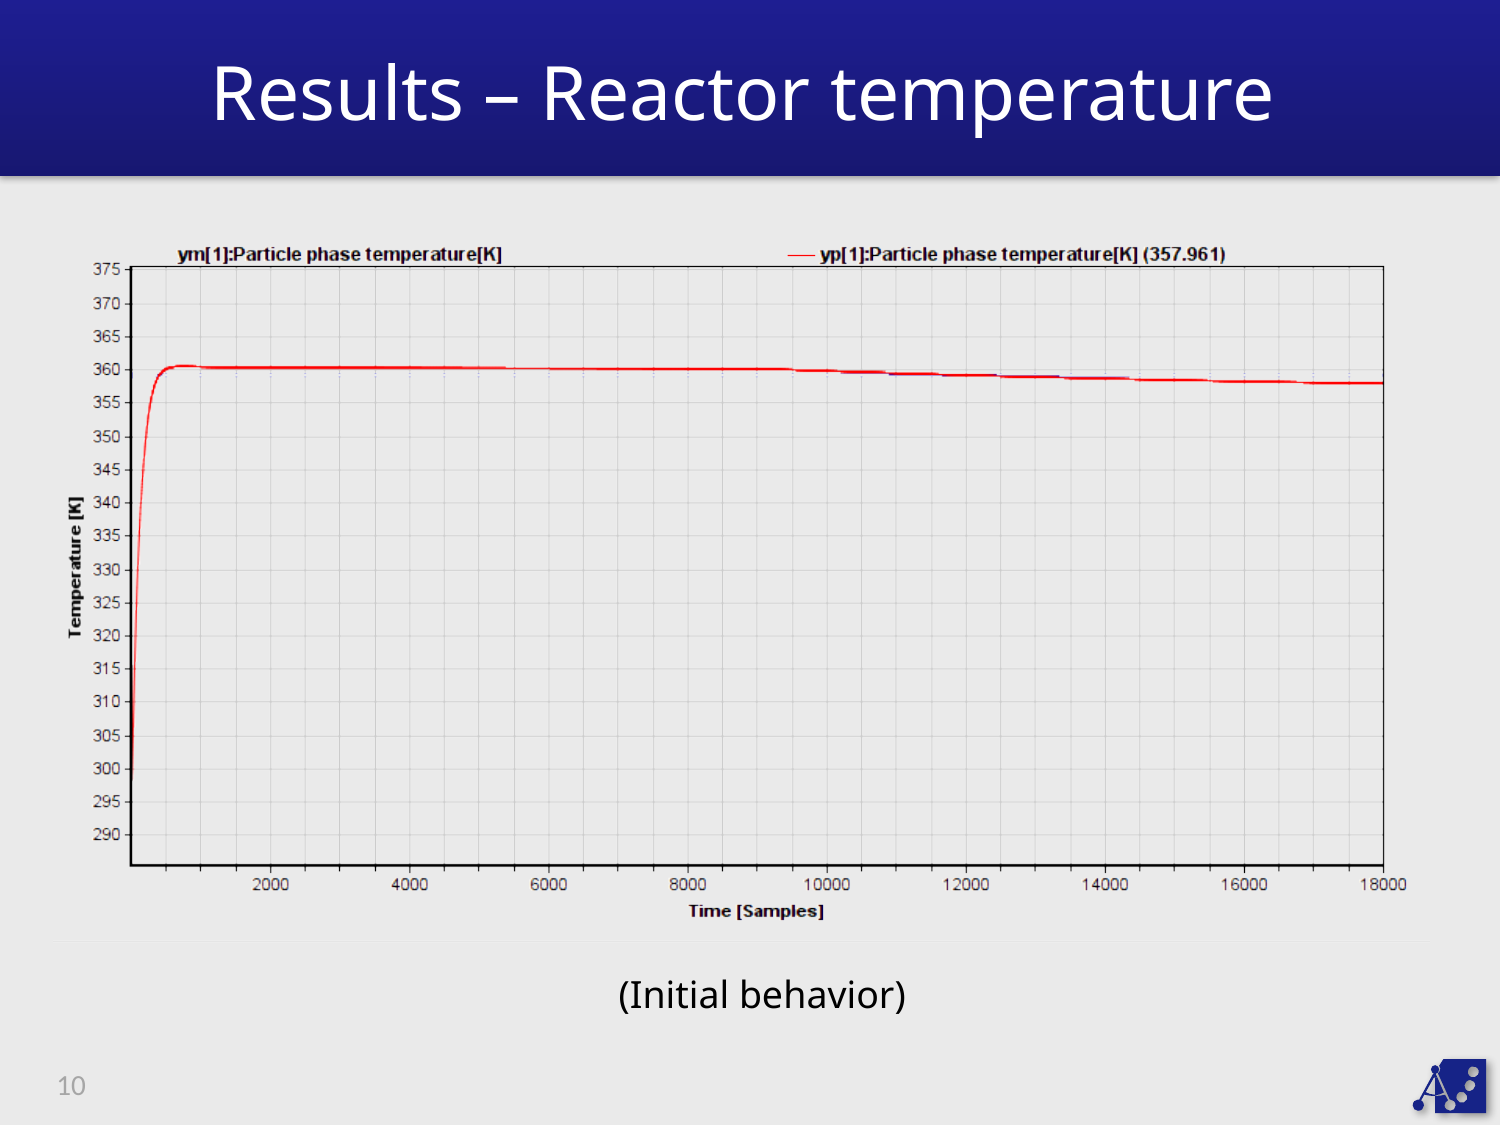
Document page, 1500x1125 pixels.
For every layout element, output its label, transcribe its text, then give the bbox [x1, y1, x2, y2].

title Results – Reactor temperature [5, 18, 1500, 162]
slide_number 10 [40, 1058, 392, 1114]
text_box (Initial behavior) [603, 964, 921, 1024]
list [52, 219, 1431, 944]
